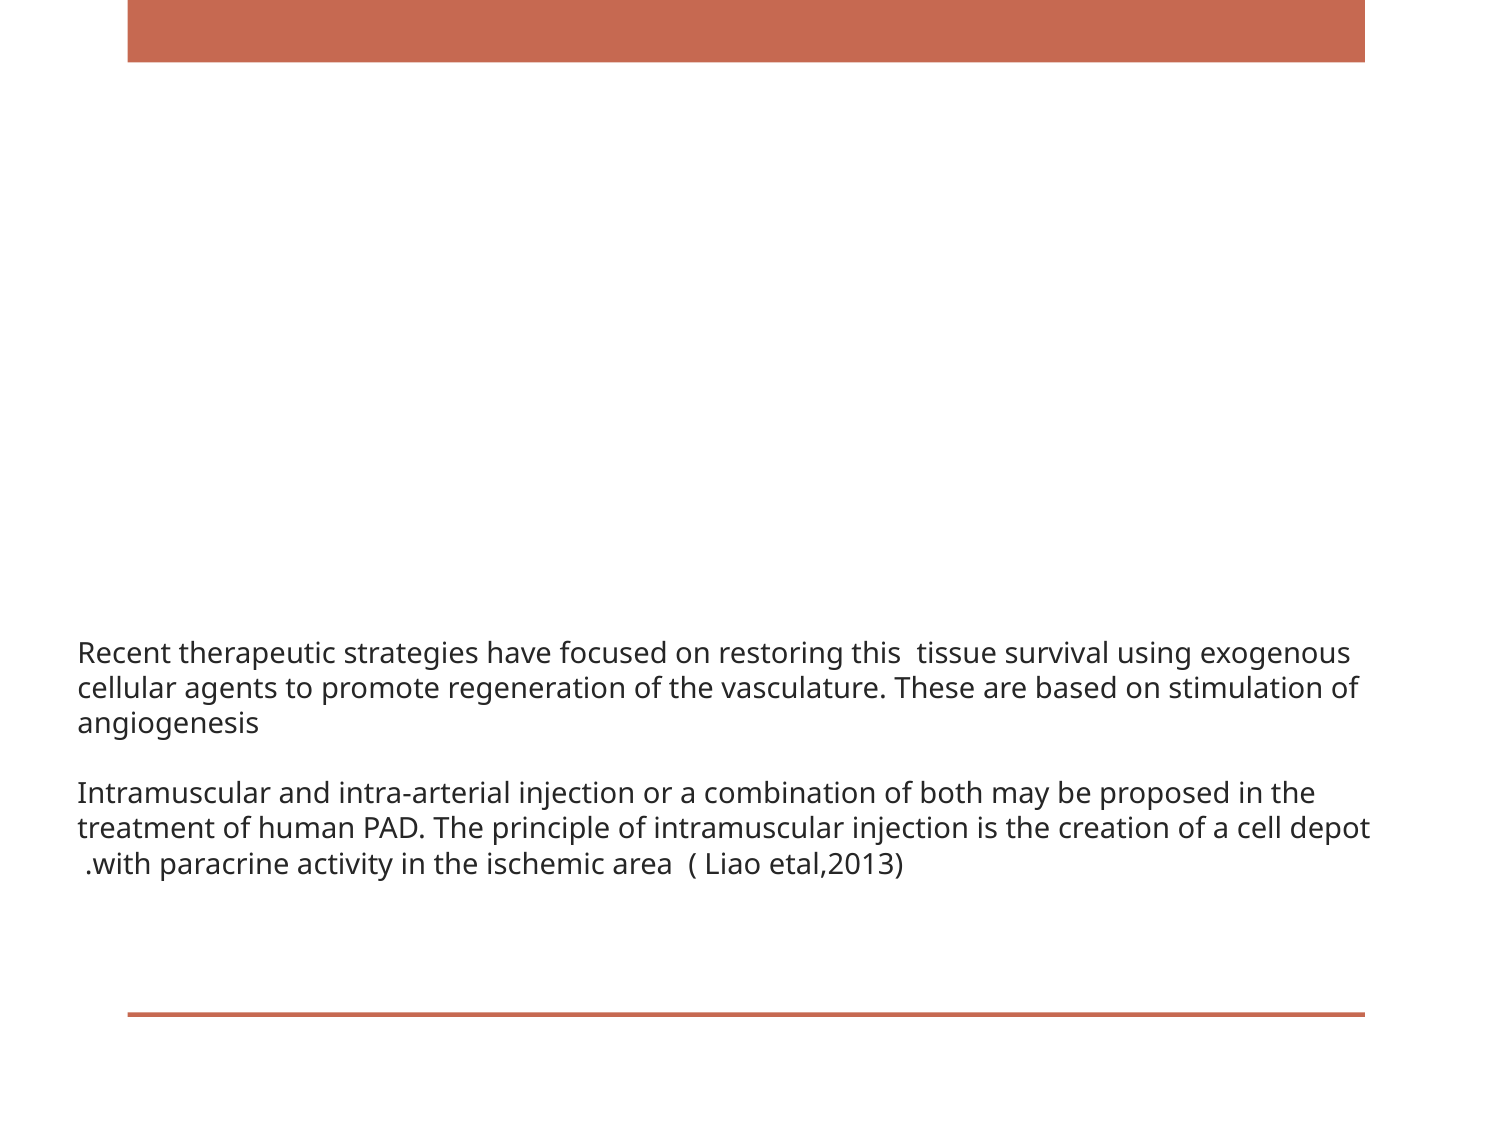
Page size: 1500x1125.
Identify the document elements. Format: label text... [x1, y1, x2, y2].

title Recent therapeutic strategies have focused on restoring this tissue survival using exogenous cellular agents to promote regeneration of the vasculature. These are based on stimulation of angiogenesis Intramuscular and intra-arterial injection or a combination of both may be proposed in the treatment of human PAD. The principle of intramuscular injection is the creation of a cell depot with paracrine activity in the ischemic area ( Liao etal,2013). [62, 624, 1388, 888]
